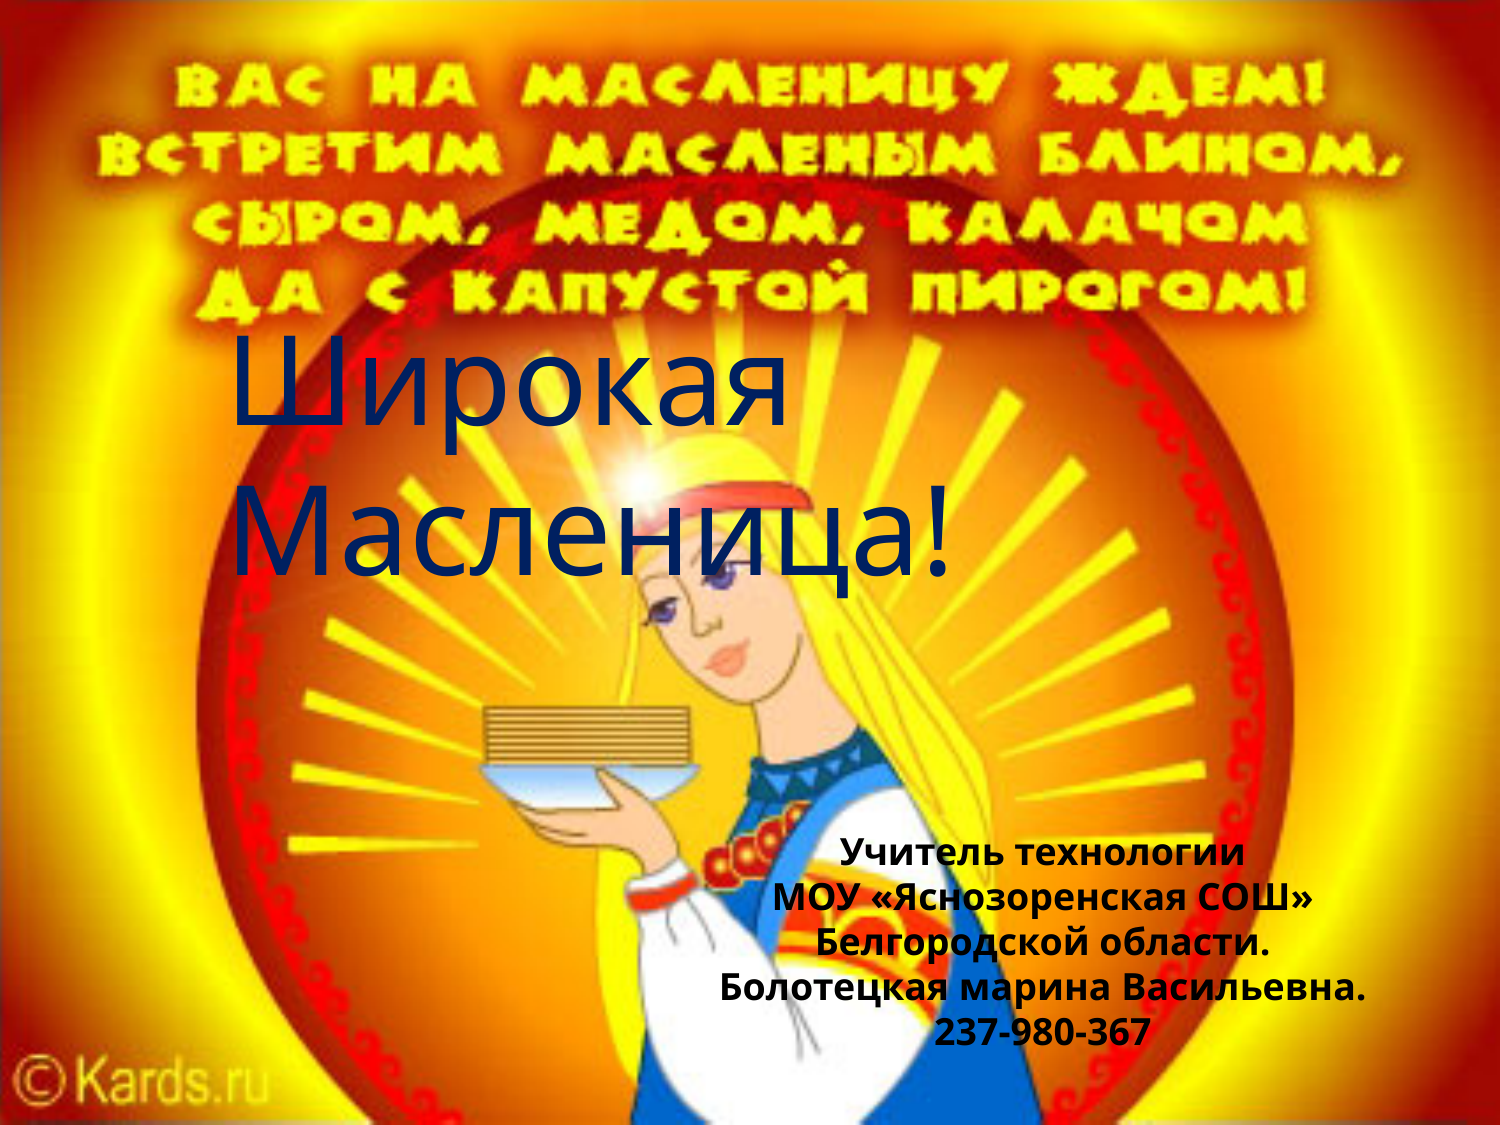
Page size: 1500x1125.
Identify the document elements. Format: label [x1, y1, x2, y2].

list [0, 0, 1500, 1125]
